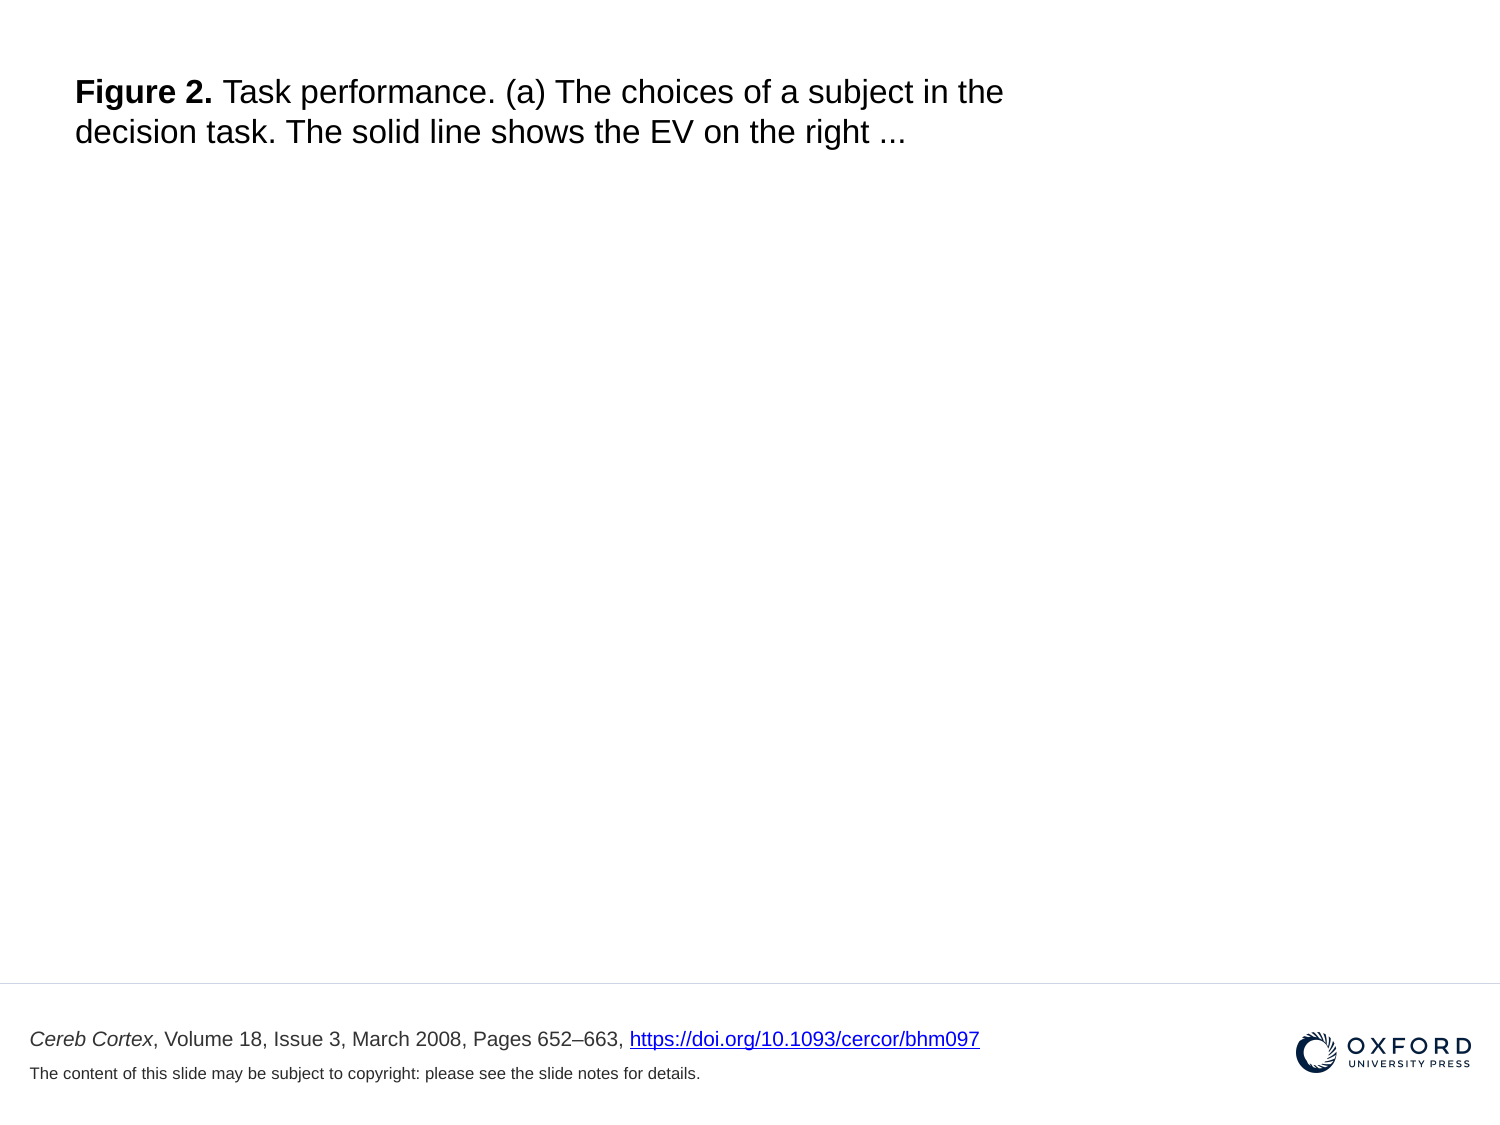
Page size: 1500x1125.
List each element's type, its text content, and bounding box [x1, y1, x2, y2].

title Figure 2. Task performance. (a) The choices of a subject in the decision task. The solid line shows the EV on the right ... [75, 69, 1078, 171]
footer Cereb Cortex, Volume 18, Issue 3, March 2008, Pages 652–663, https://doi.org/10.1093/cercor/bhm097 The content of this slide may be subject to copyright: please see the slide notes for details. [0, 983, 1260, 1125]
picture [1296, 1032, 1471, 1073]
